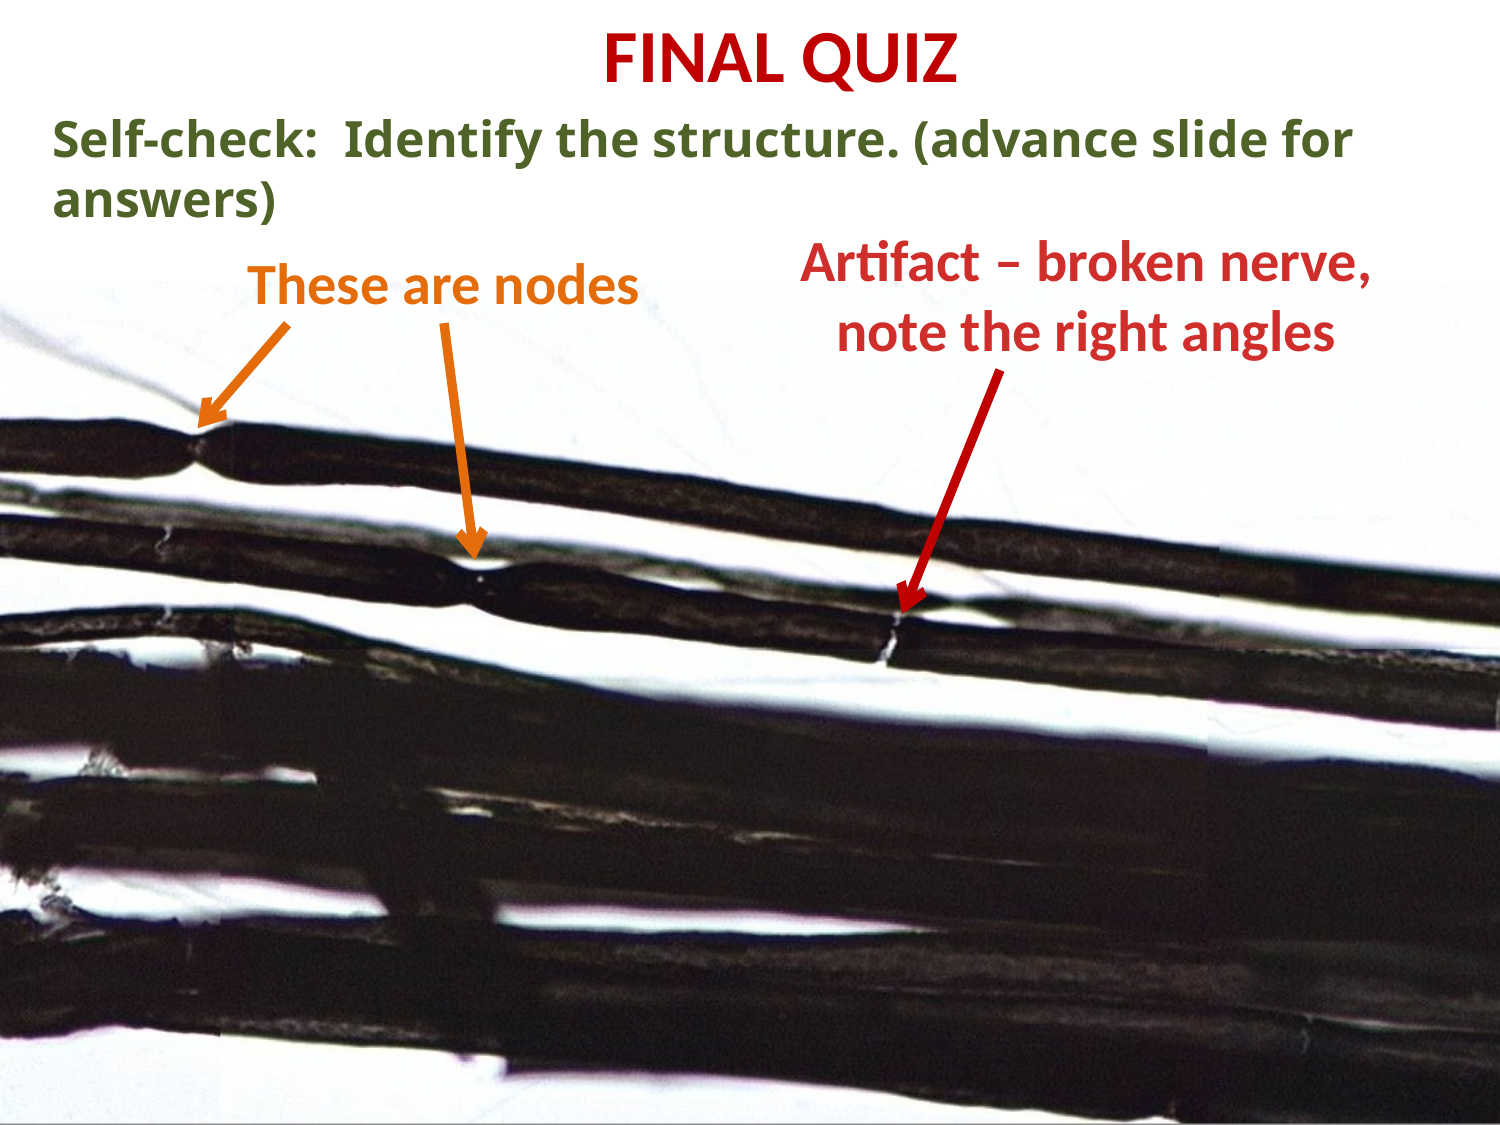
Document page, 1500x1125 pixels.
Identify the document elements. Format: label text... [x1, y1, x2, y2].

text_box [901, 568, 1001, 615]
picture [0, 280, 1500, 1125]
text_box Final quiz [249, 0, 1313, 99]
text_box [104, 215, 1426, 561]
text_box Self-check: Identify the structure. (advance slide for answers) [37, 99, 1463, 235]
